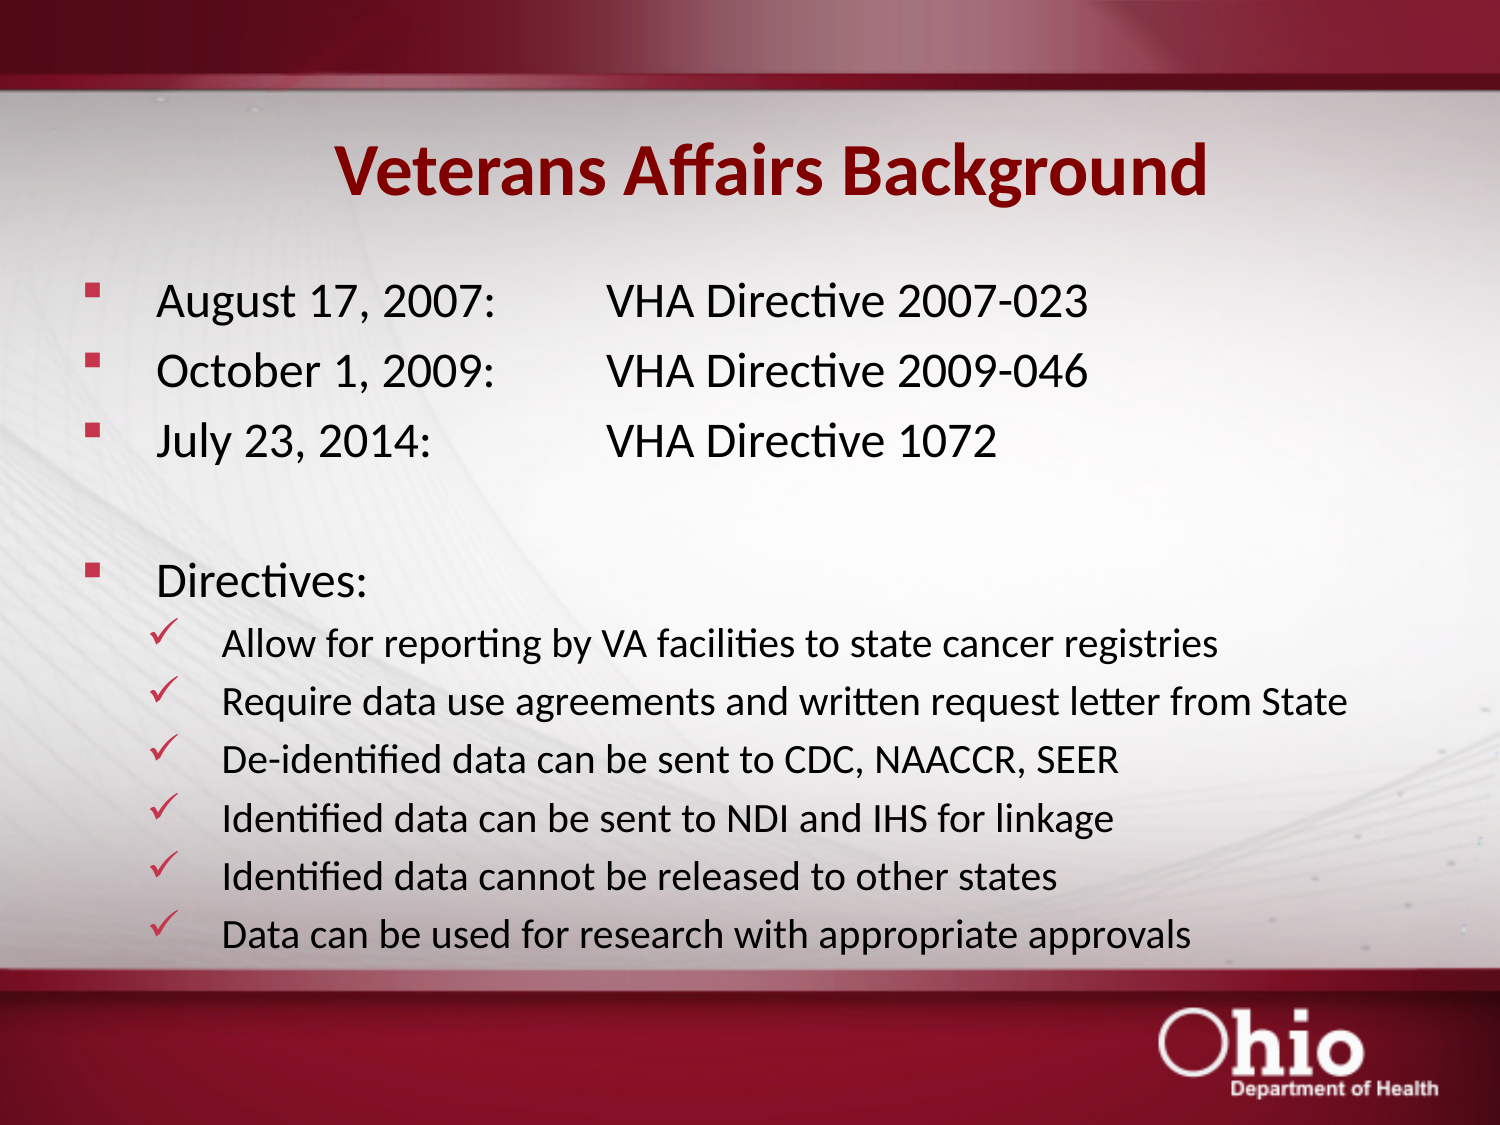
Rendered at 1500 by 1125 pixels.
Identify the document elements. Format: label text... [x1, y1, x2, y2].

title Veterans Affairs Background [65, 114, 1480, 217]
picture [0, 0, 1500, 1125]
list August 17, 2007: VHA Directive 2007-023 October 1, 2009: VHA Directive 2009-046 July 23, 2014: VHA Directive 1072 Directives: Allow for reporting by VA facilities to state cancer registries Require data use agreements and written request letter from State De-identified data can be sent to CDC, NAACCR, SEER Identified data can be sent to NDI and IHS for linkage Identified data cannot be released to other states Data can be used for research with appropriate approvals [65, 259, 1401, 477]
